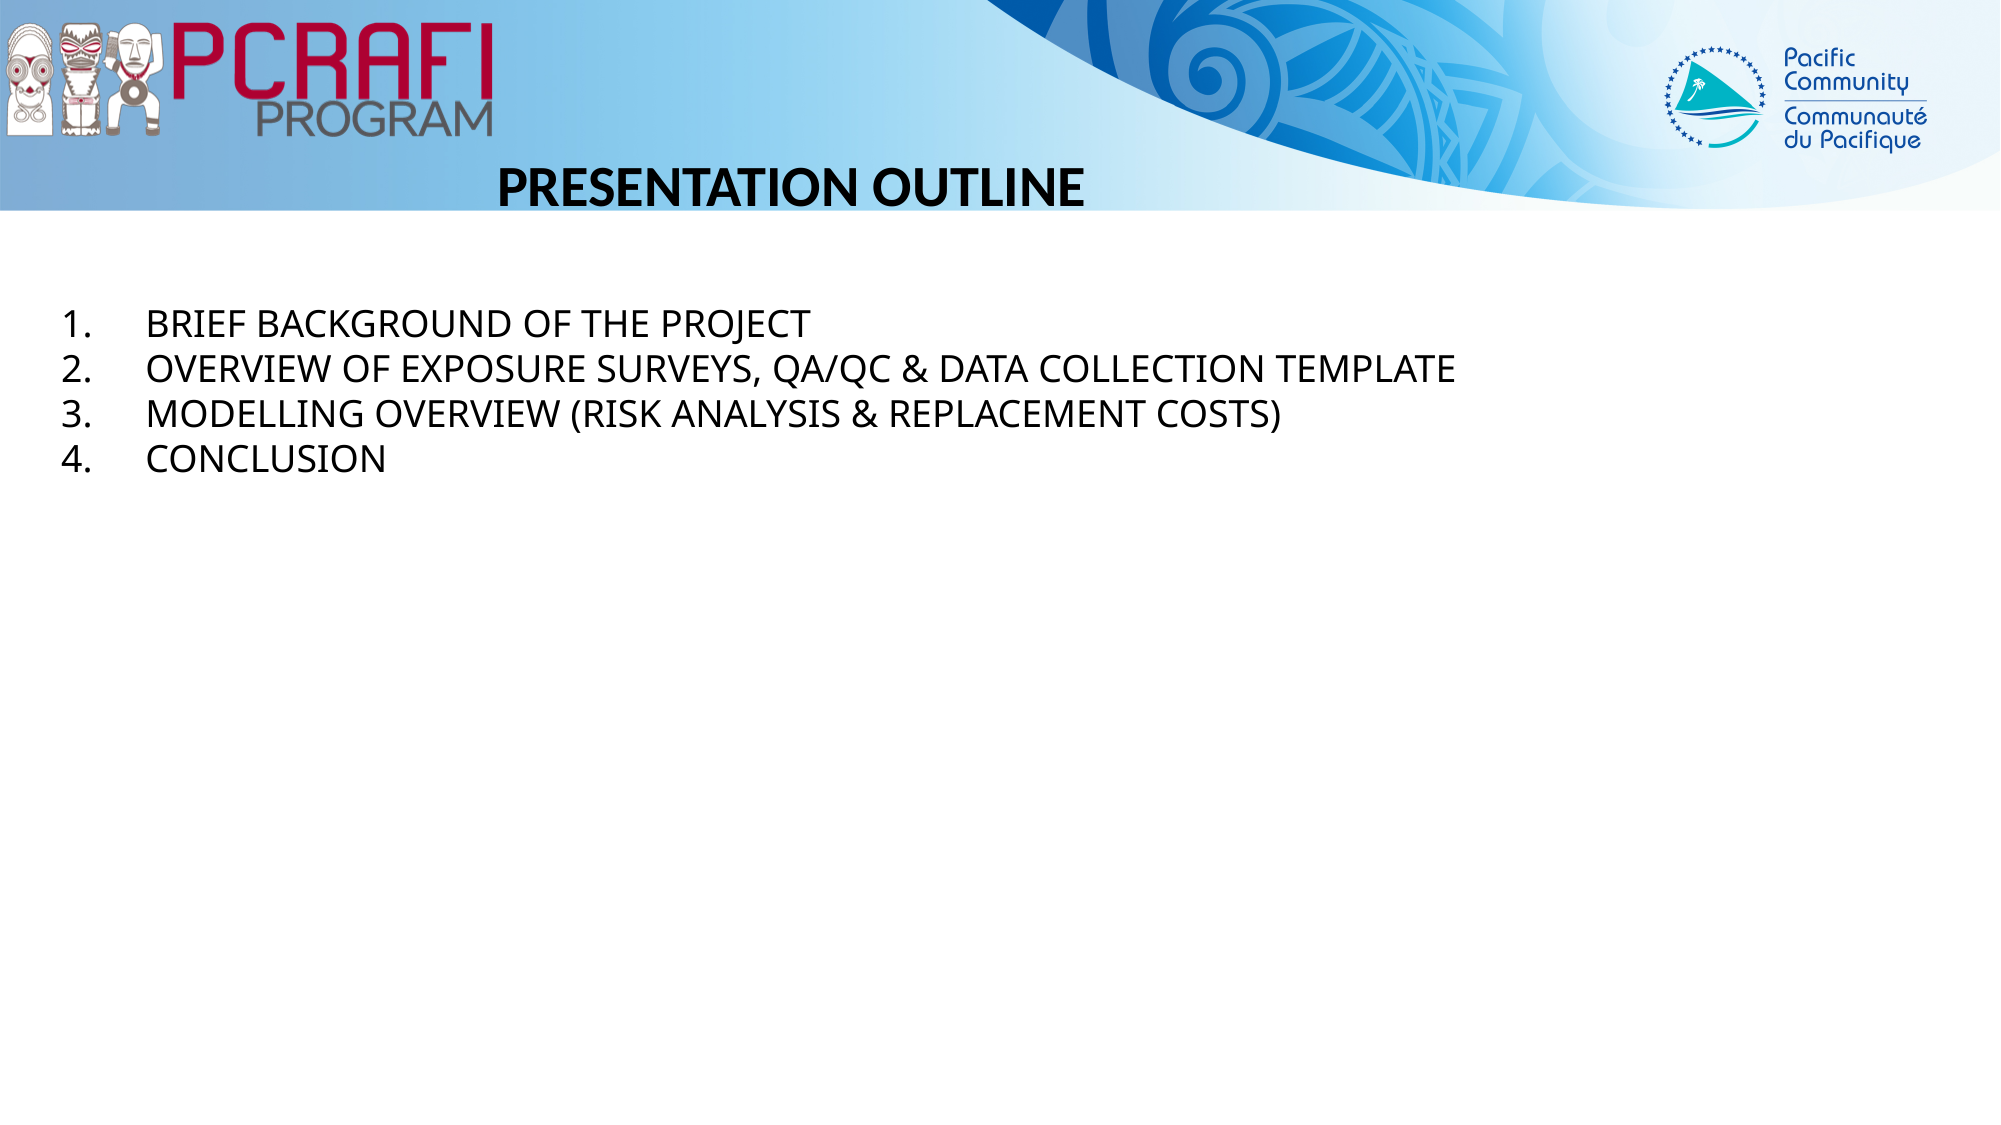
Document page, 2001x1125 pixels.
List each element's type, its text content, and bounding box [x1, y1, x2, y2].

picture [0, 0, 2000, 211]
text_box PRESENTATION OUTLINE [482, 97, 2000, 220]
text_box BRIEF BACKGROUND OF THE PROJECT OVERVIEW OF EXPOSURE SURVEYS, QA/QC & DATA COLLECTION TEMPLATE MODELLING OVERVIEW (RISK ANALYSIS & REPLACEMENT COSTS) CONCLUSION [46, 292, 1714, 488]
